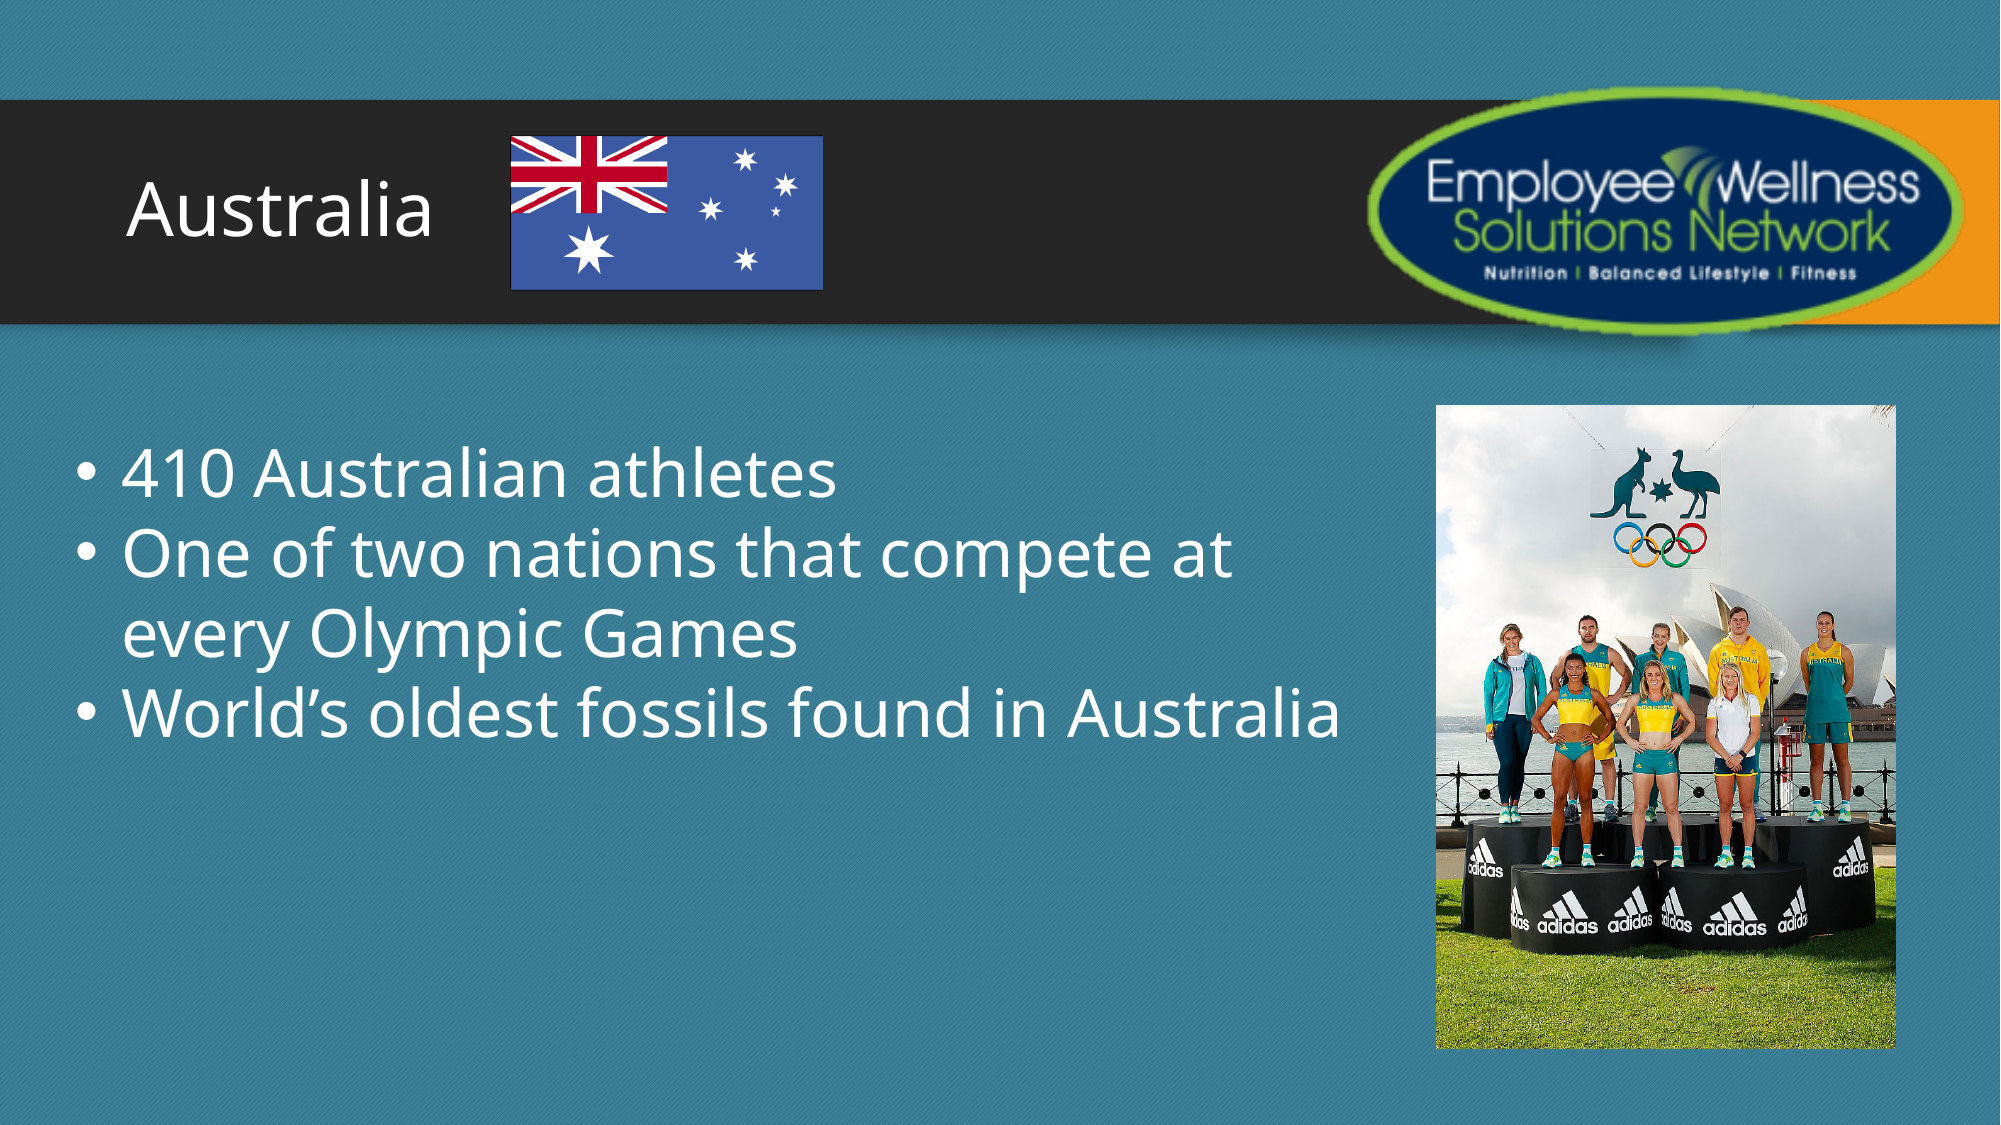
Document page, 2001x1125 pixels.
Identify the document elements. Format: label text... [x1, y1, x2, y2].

title Australia [111, 123, 1362, 301]
text_box 410 Australian athletes One of two nations that compete at every Olympic Games World’s oldest fossils found in Australia [60, 423, 1363, 759]
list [509, 133, 823, 291]
picture [1436, 405, 1896, 1049]
picture [0, 79, 2000, 376]
